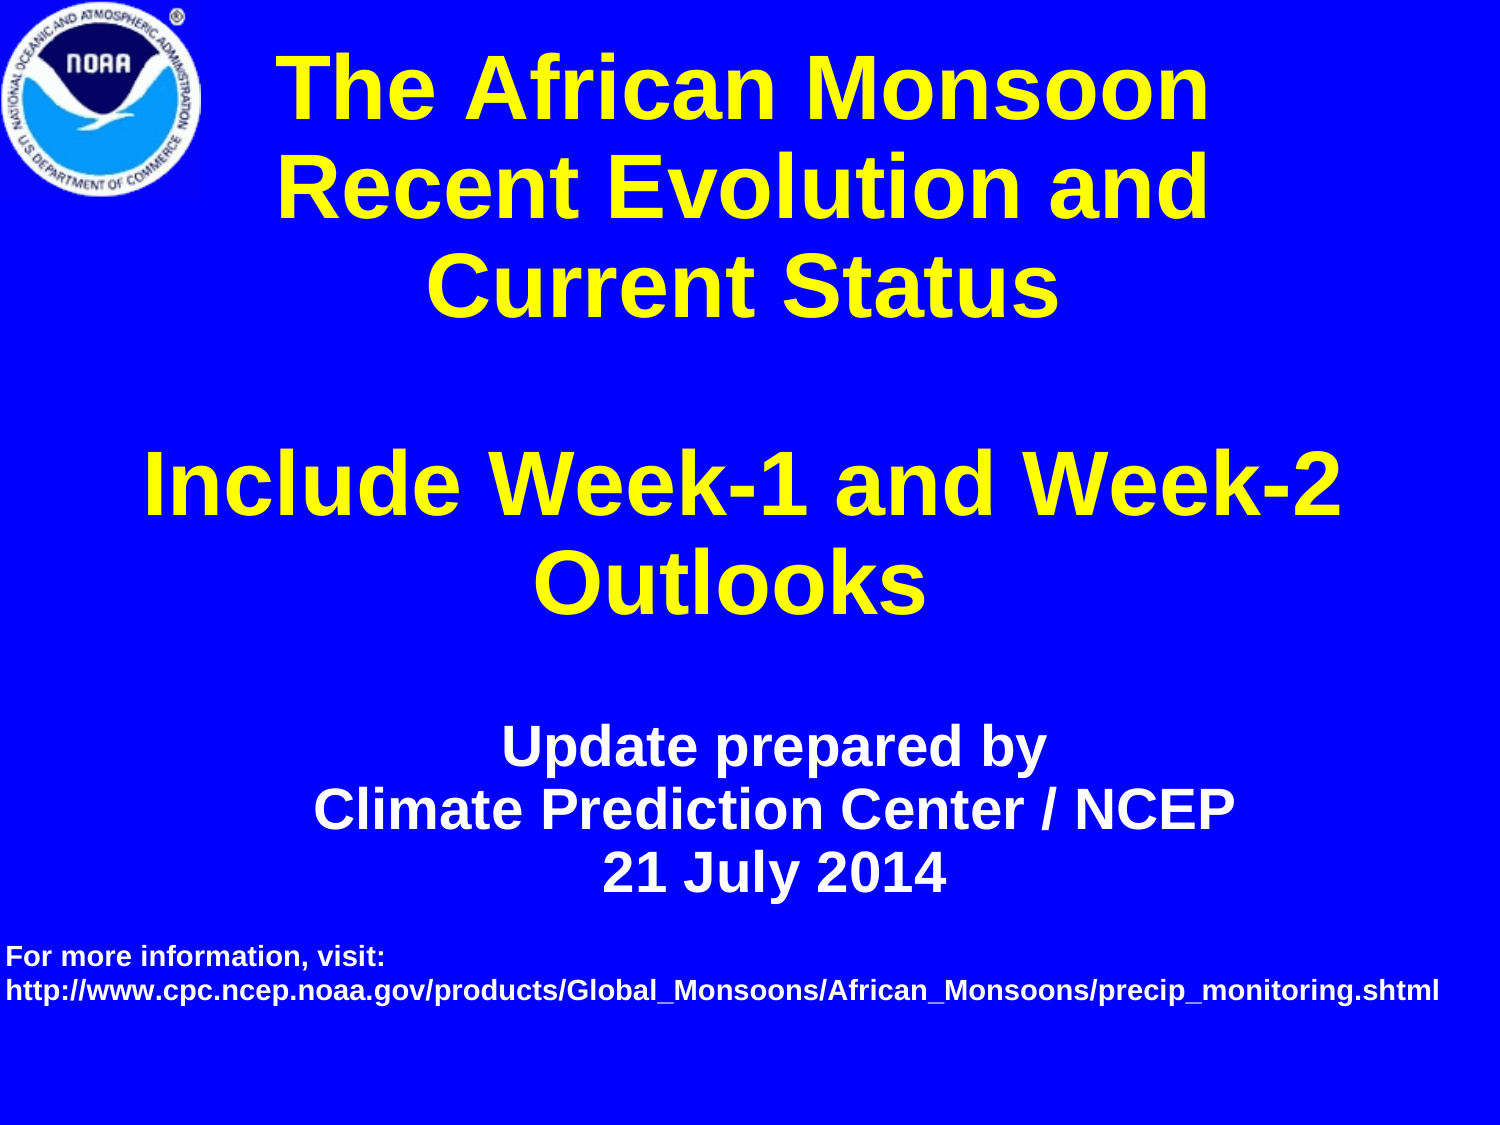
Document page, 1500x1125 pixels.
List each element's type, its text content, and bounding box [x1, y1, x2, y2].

title The African Monsoon Recent Evolution and Current Status Include Week-1 and Week-2 Outlooks [112, 37, 1375, 638]
picture [0, 0, 200, 200]
text_box Update prepared by Climate Prediction Center / NCEP 21 July 2014 [275, 708, 1275, 913]
text_box For more information, visit: http://www.cpc.ncep.noaa.gov/products/Global_Monsoons/African_Monsoons/precip_monitoring.shtml [0, 929, 1457, 1015]
